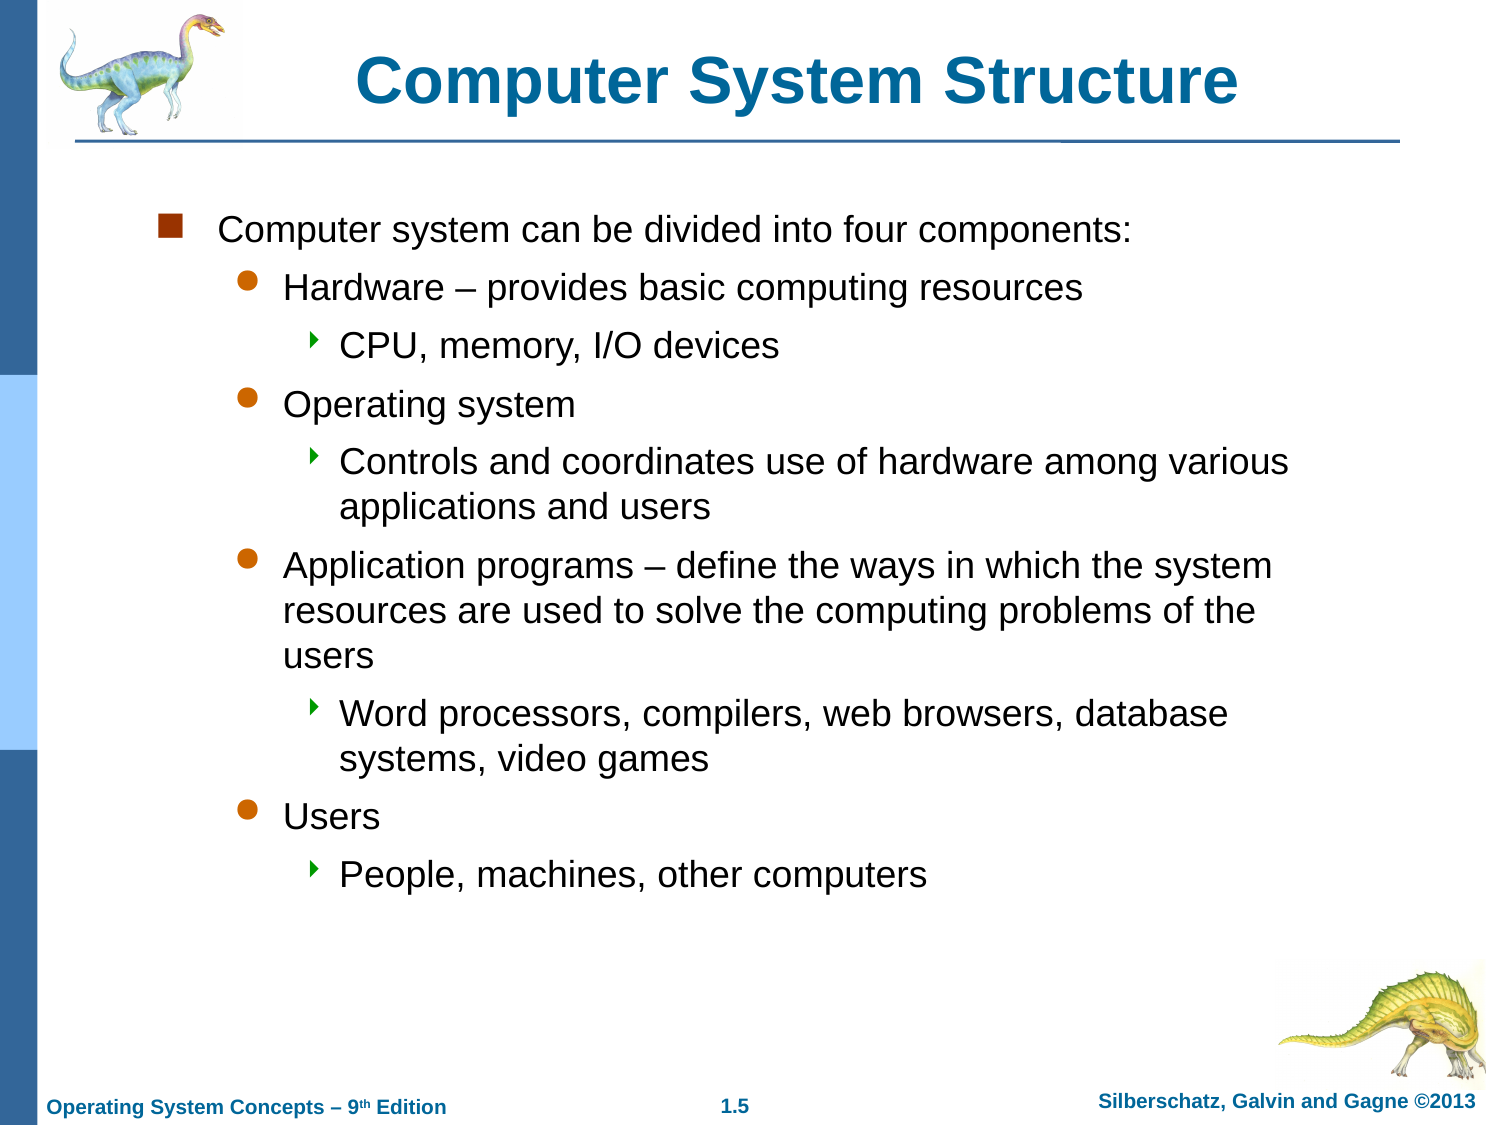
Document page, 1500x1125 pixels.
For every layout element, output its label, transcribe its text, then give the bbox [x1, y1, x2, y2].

list Computer system can be divided into four components: Hardware – provides basic computing resources CPU, memory, I/O devices Operating system Controls and coordinates use of hardware among various applications and users Application programs – define the ways in which the system resources are used to solve the computing problems of the users Word processors, compilers, web browsers, database systems, video games Users People, machines, other computers [145, 197, 1353, 934]
picture [1275, 959, 1486, 1090]
picture [46, 0, 243, 149]
title Computer System Structure [170, 29, 1426, 125]
